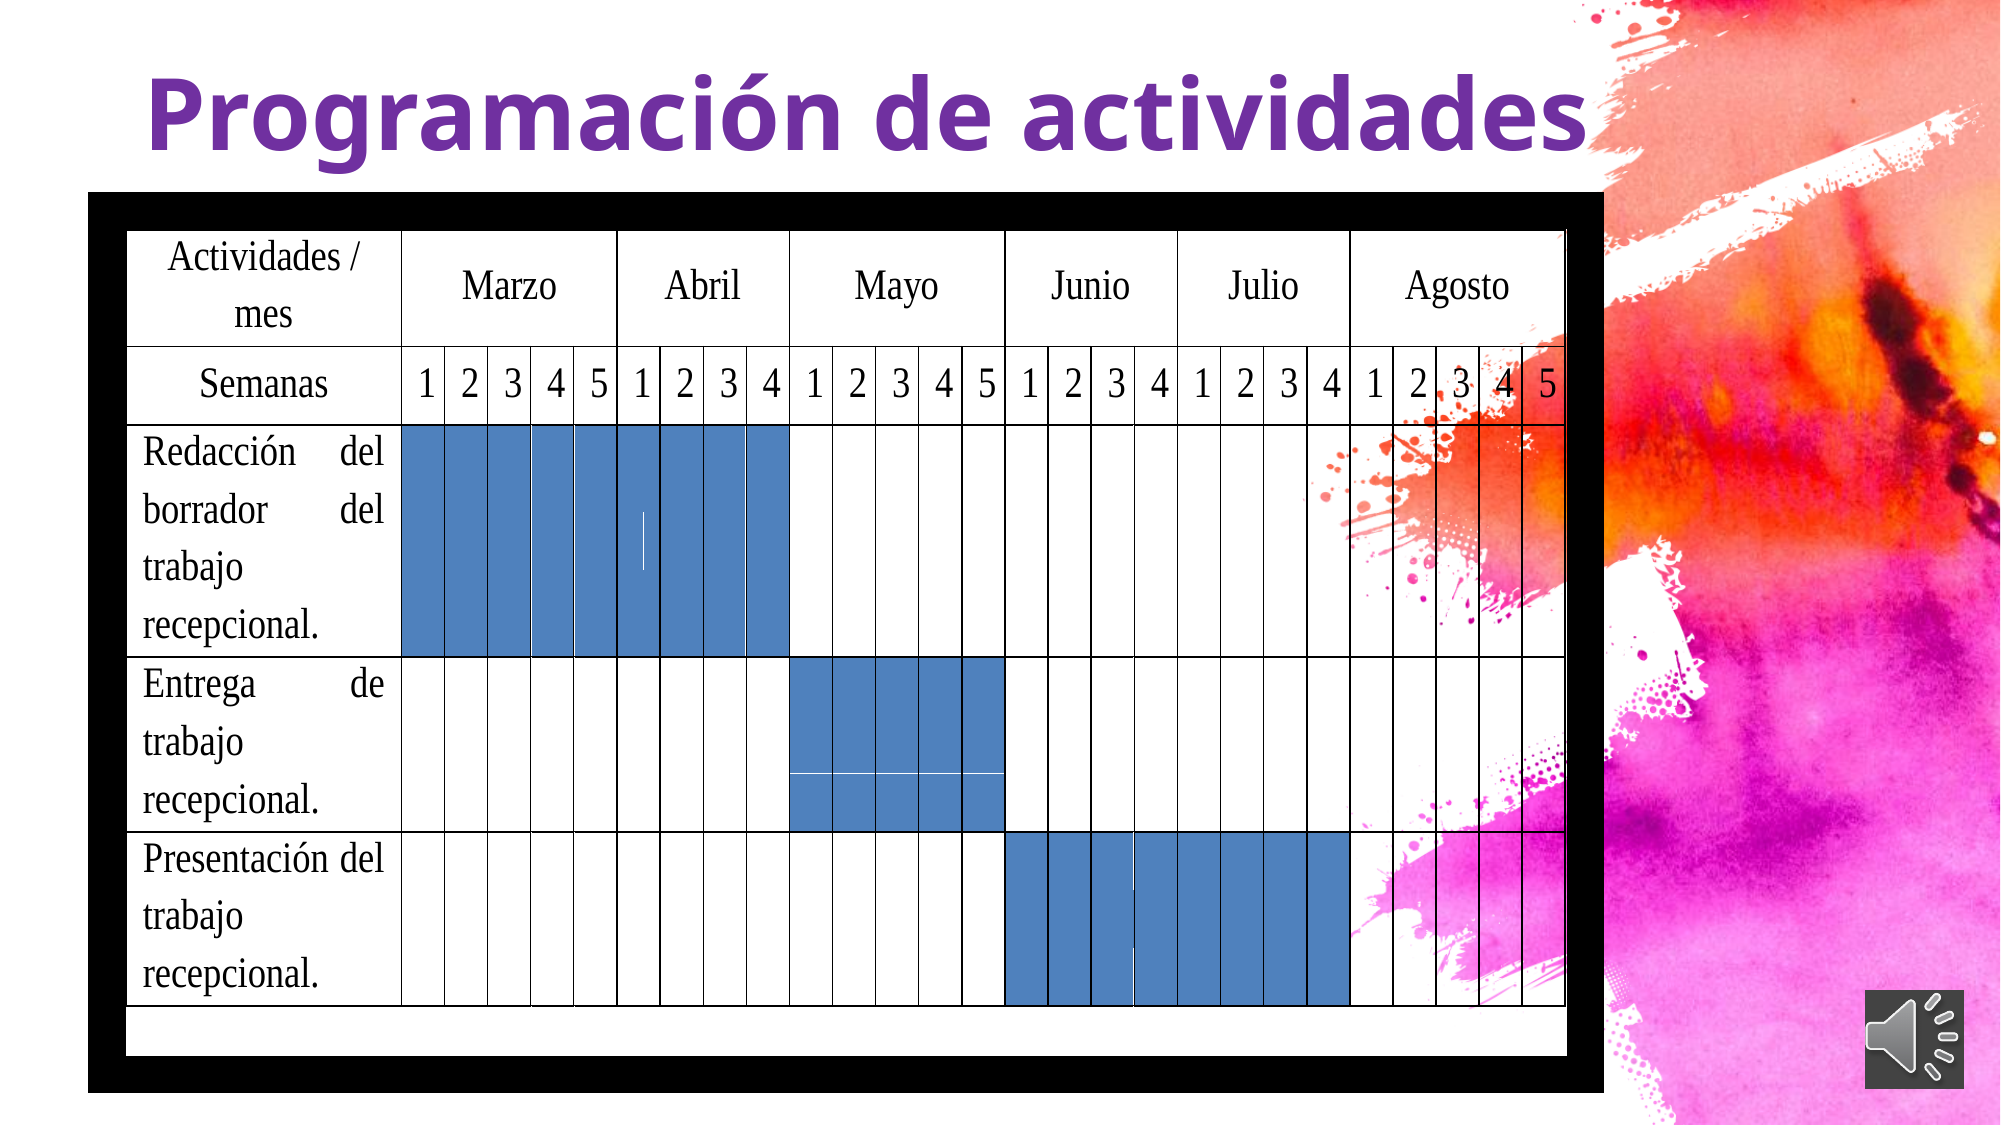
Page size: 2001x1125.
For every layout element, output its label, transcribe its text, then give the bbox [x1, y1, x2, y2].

title Programación de actividades [123, 22, 1730, 191]
picture [0, 0, 2001, 1125]
